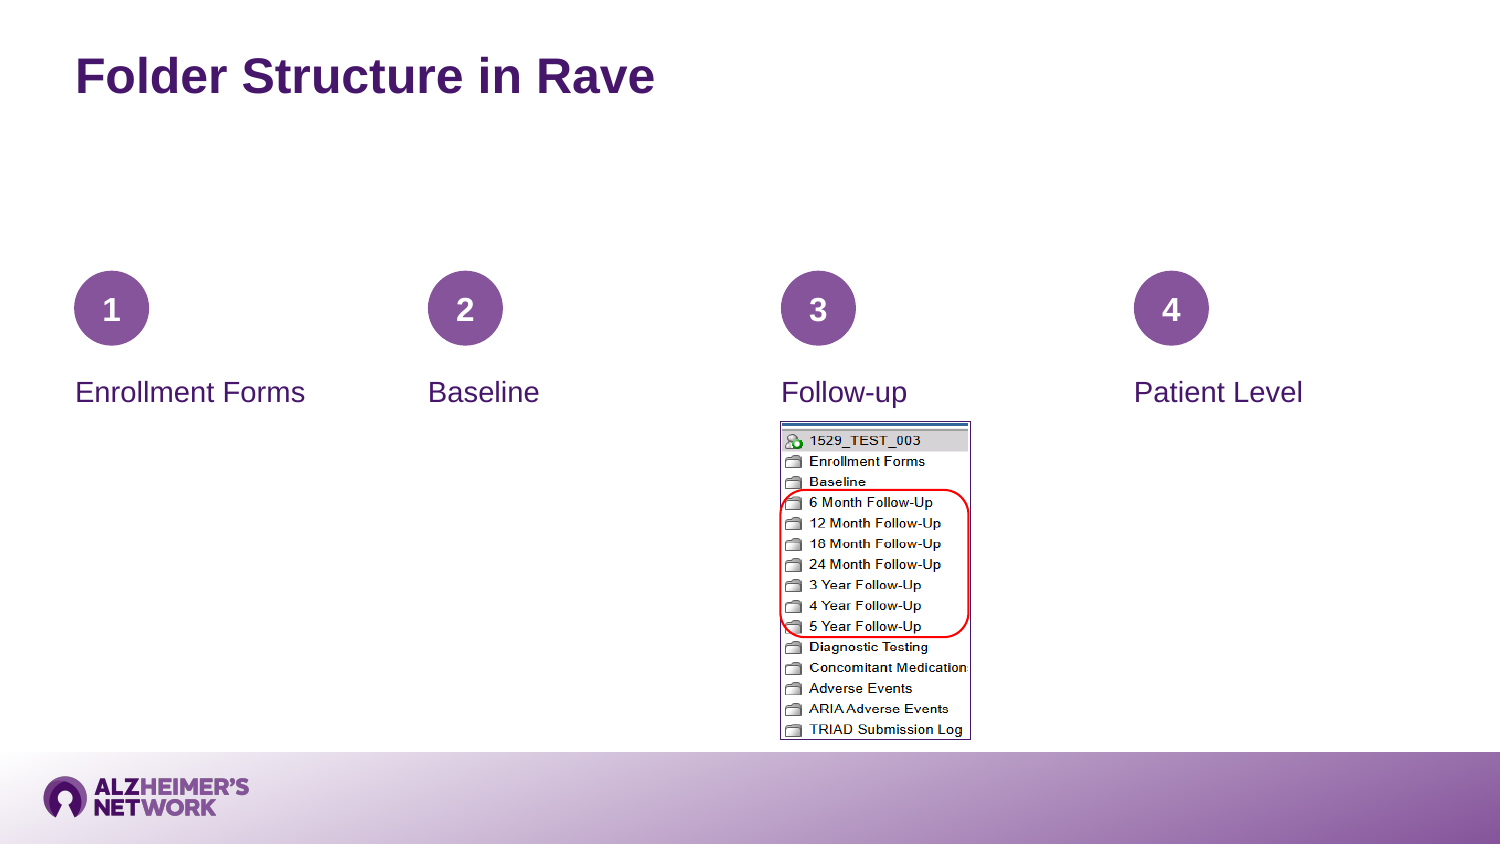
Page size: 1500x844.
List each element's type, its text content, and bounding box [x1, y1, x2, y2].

list Enrollment Forms [75, 372, 348, 422]
picture [780, 421, 971, 740]
list Baseline [427, 372, 701, 422]
list Patient Level [1133, 372, 1407, 422]
list Folder Structure in Rave [75, 50, 1405, 115]
picture [35, 768, 258, 829]
list Follow-up [781, 372, 1054, 422]
